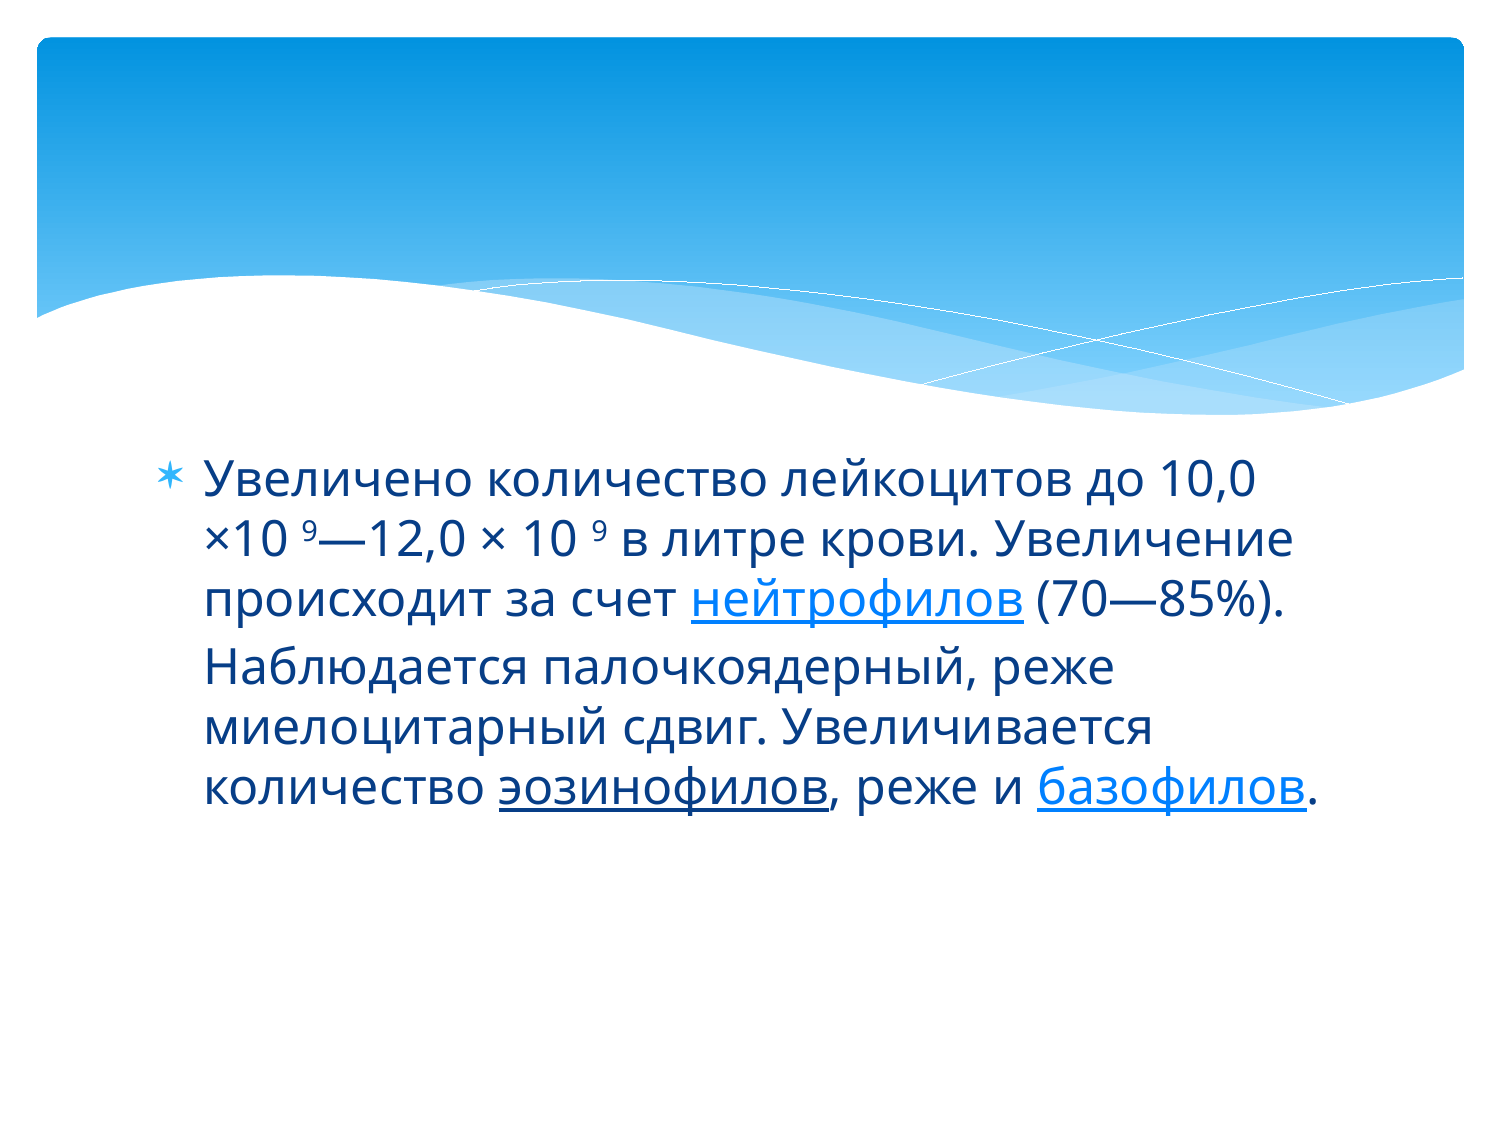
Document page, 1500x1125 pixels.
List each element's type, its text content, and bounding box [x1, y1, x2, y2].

list Увеличено количество лейкоцитов до 10,0 ×10 9—12,0 × 10 9 в литре крови. Увеличение происходит за счет нейтрофилов (70—85%). Наблюдается палочкоядерный, реже миелоцитарный сдвиг. Увеличивается количество эозинофилов, реже и базофилов. [143, 438, 1359, 1005]
